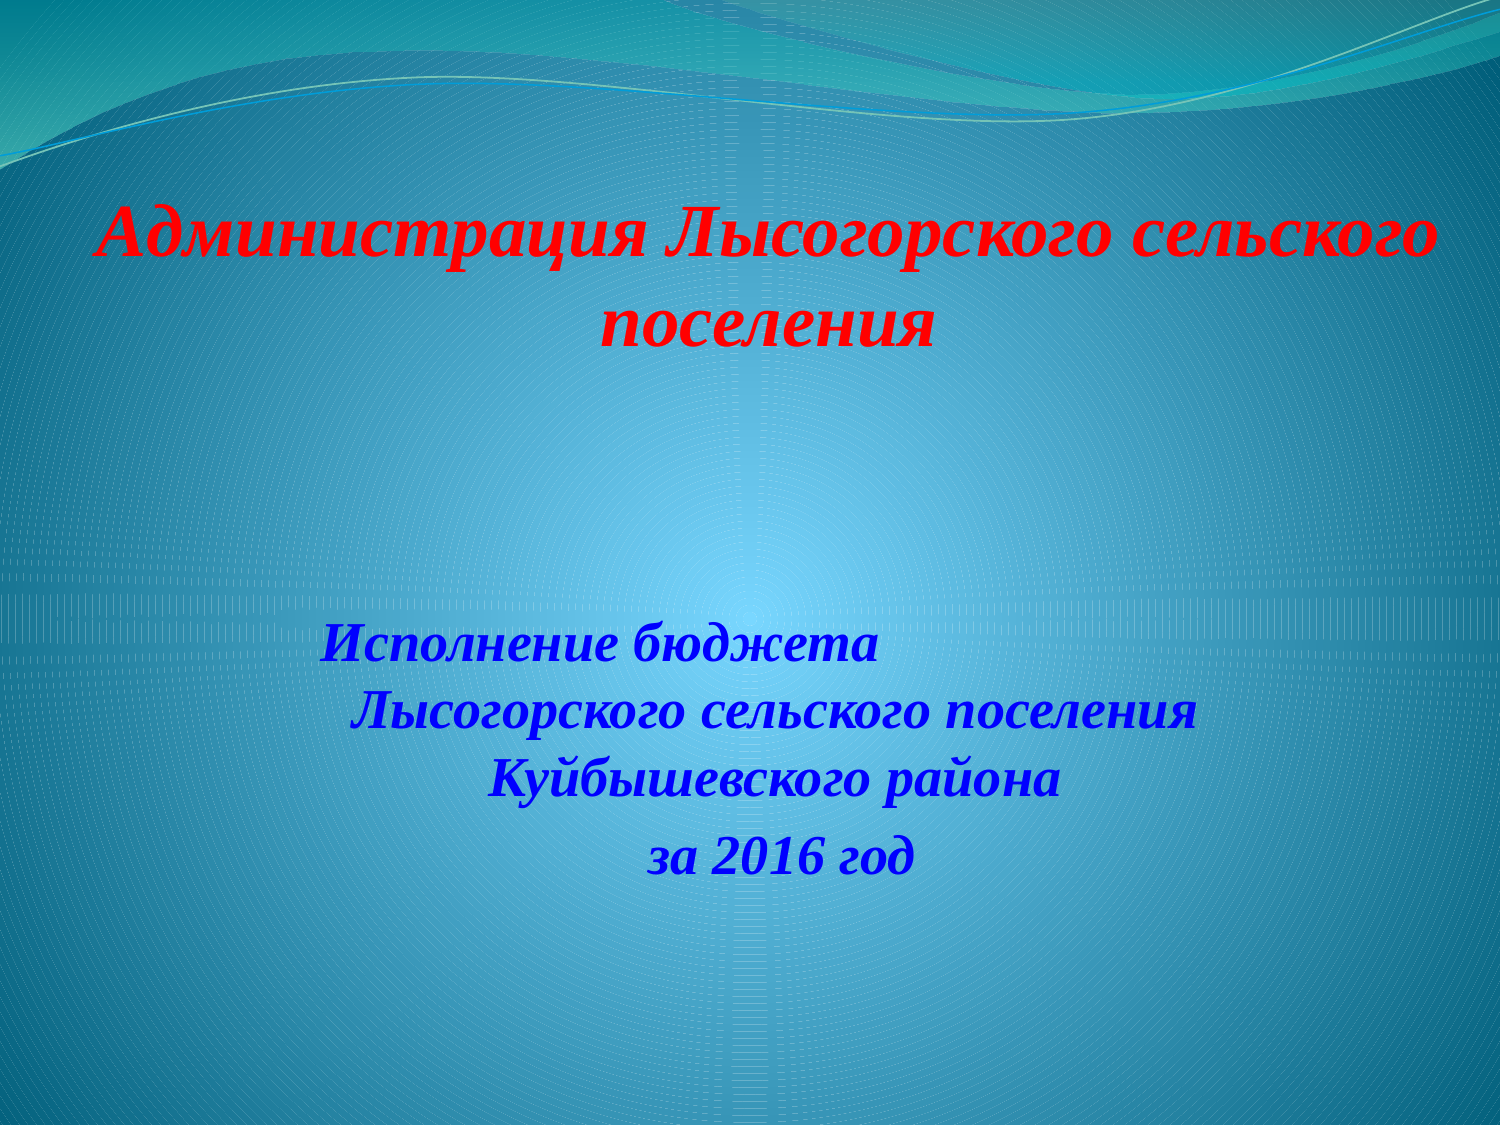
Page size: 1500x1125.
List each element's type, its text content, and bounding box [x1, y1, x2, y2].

subtitle Исполнение бюджета Лысогорского сельского поселения Куйбышевского района за 2016 год [199, 597, 1360, 895]
text_box [210, 609, 1372, 907]
text_box Администрация Лысогорского сельского поселения [78, 174, 1461, 369]
